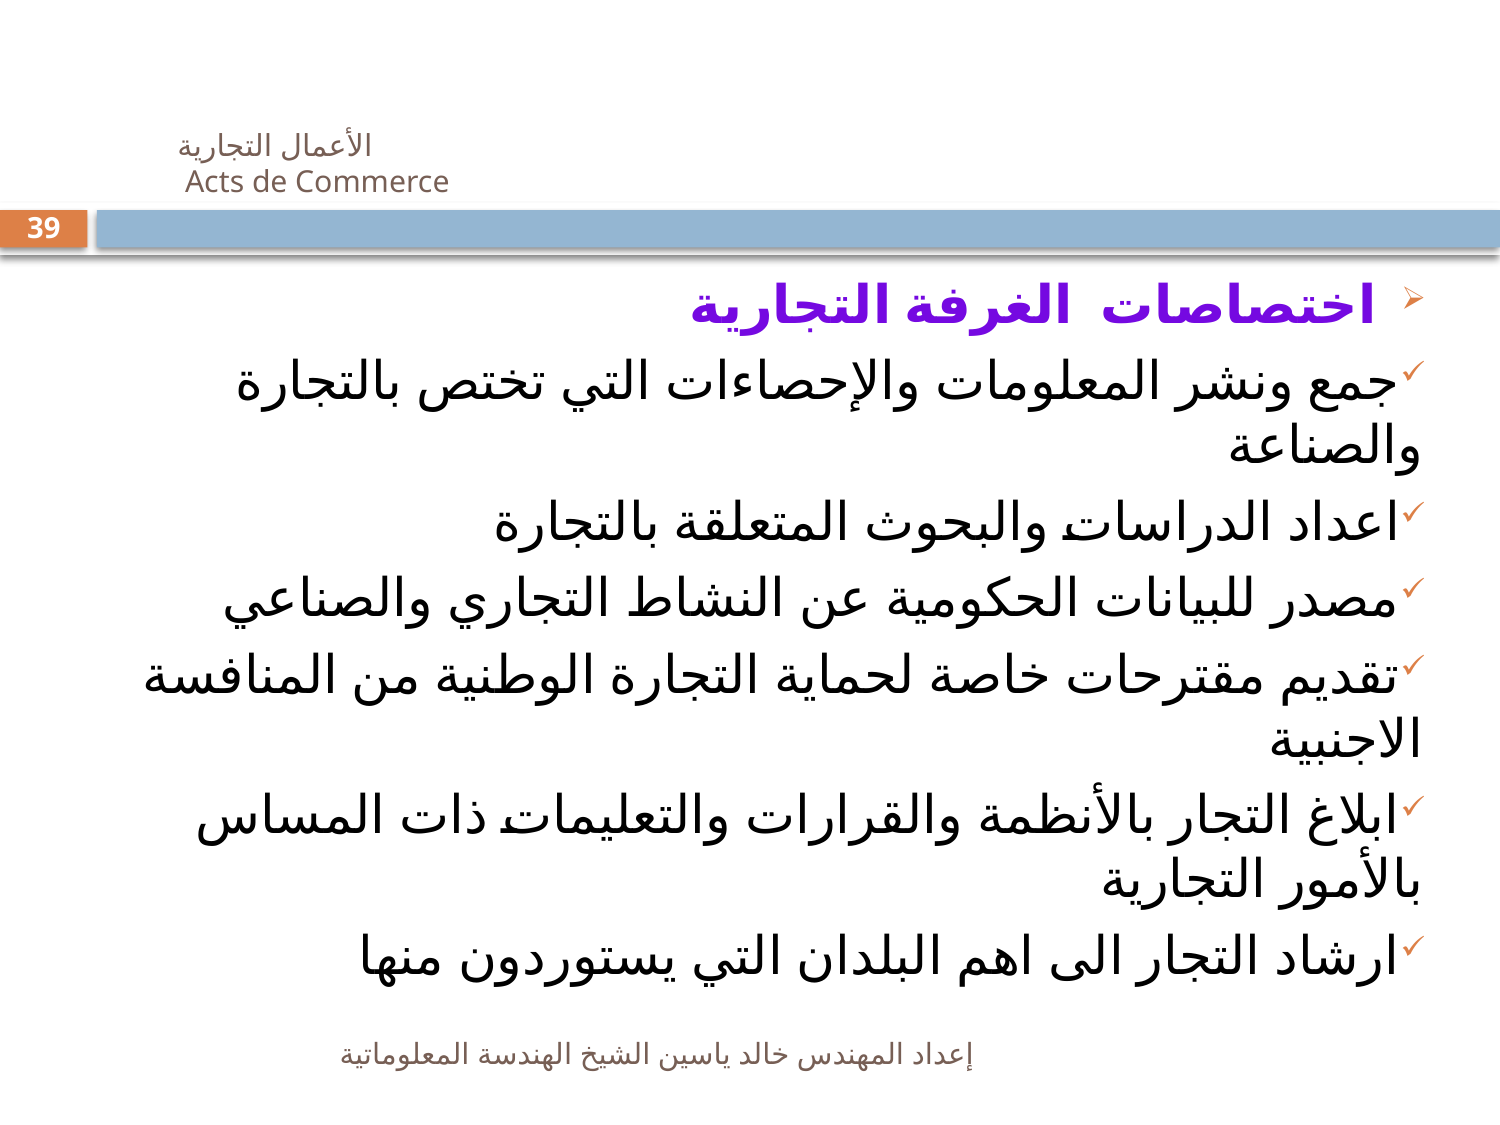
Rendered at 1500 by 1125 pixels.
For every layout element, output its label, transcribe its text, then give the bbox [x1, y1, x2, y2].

footer إعداد المهندس خالد ياسين الشيخ الهندسة المعلوماتية [99, 1024, 990, 1085]
slide_number 39 [0, 208, 88, 249]
title الأعمال التجارية Acts de Commerce [162, 117, 1500, 280]
list اختصاصات الغرفة التجارية جمع ونشر المعلومات والإحصاءات التي تختص بالتجارة والصناعة اعداد الدراسات والبحوث المتعلقة بالتجارة مصدر للبيانات الحكومية عن النشاط التجاري والصناعي تقديم مقترحات خاصة لحماية التجارة الوطنية من المنافسة الاجنبية ابلاغ التجار بالأنظمة والقرارات والتعليمات ذات المساس بالأمور التجارية ارشاد التجار الى اهم البلدان التي يستوردون منها [100, 262, 1438, 1000]
